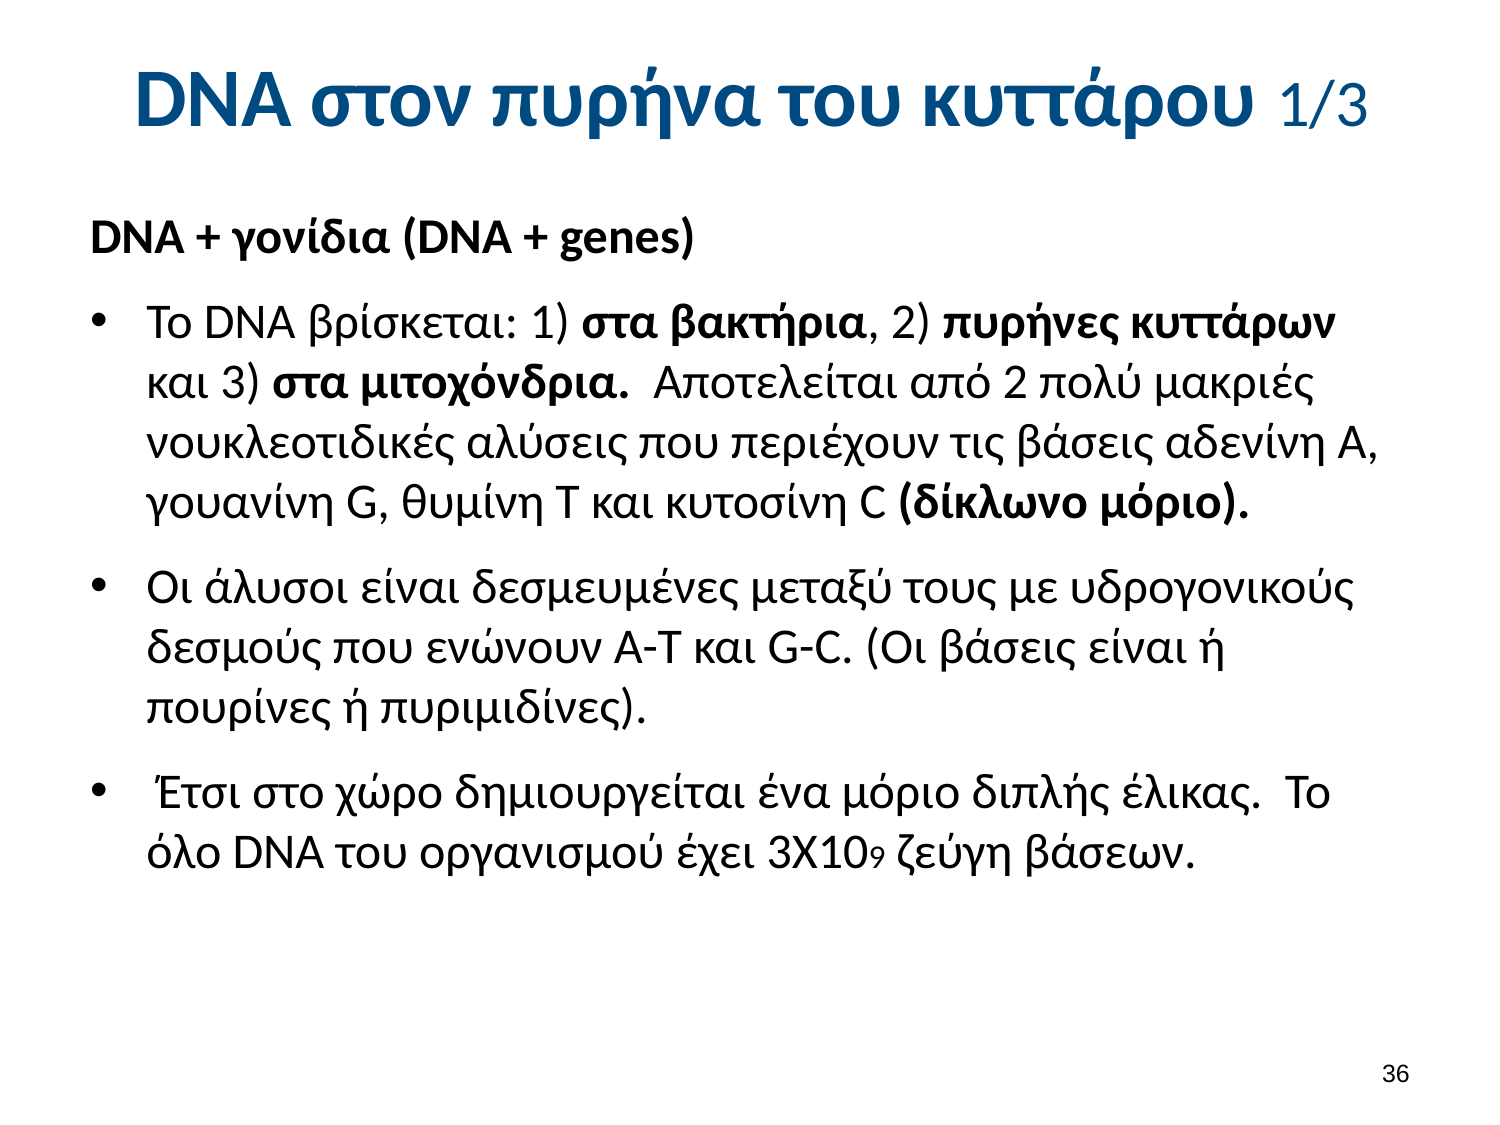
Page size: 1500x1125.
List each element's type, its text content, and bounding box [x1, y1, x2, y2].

slide_number 35 [1074, 1042, 1425, 1103]
title DNA στον πυρήνα του κυττάρου 1/3 [76, 19, 1427, 169]
list DNA + γονίδια (DNA + genes) To DNA βρίσκεται: 1) στα βακτήρια, 2) πυρήνες κυττάρων και 3) στα μιτοχόνδρια. Αποτελείται από 2 πολύ μακριές νουκλεοτιδικές αλύσεις που περιέχουν τις βάσεις αδενίνη Α, γουανίνη G, θυμίνη Τ και κυτοσίνη C (δίκλωνο μόριο). Οι άλυσοι είναι δεσμευμένες μεταξύ τους με υδρογονικούς δεσμούς που ενώνουν Α-Τ και G-C. (Οι βάσεις είναι ή πουρίνες ή πυριμιδίνες). Έτσι στο χώρο δημιουργείται ένα μόριο διπλής έλικας. Το όλο DNA του οργανισμού έχει 3Χ109 ζεύγη βάσεων. [75, 196, 1425, 1024]
